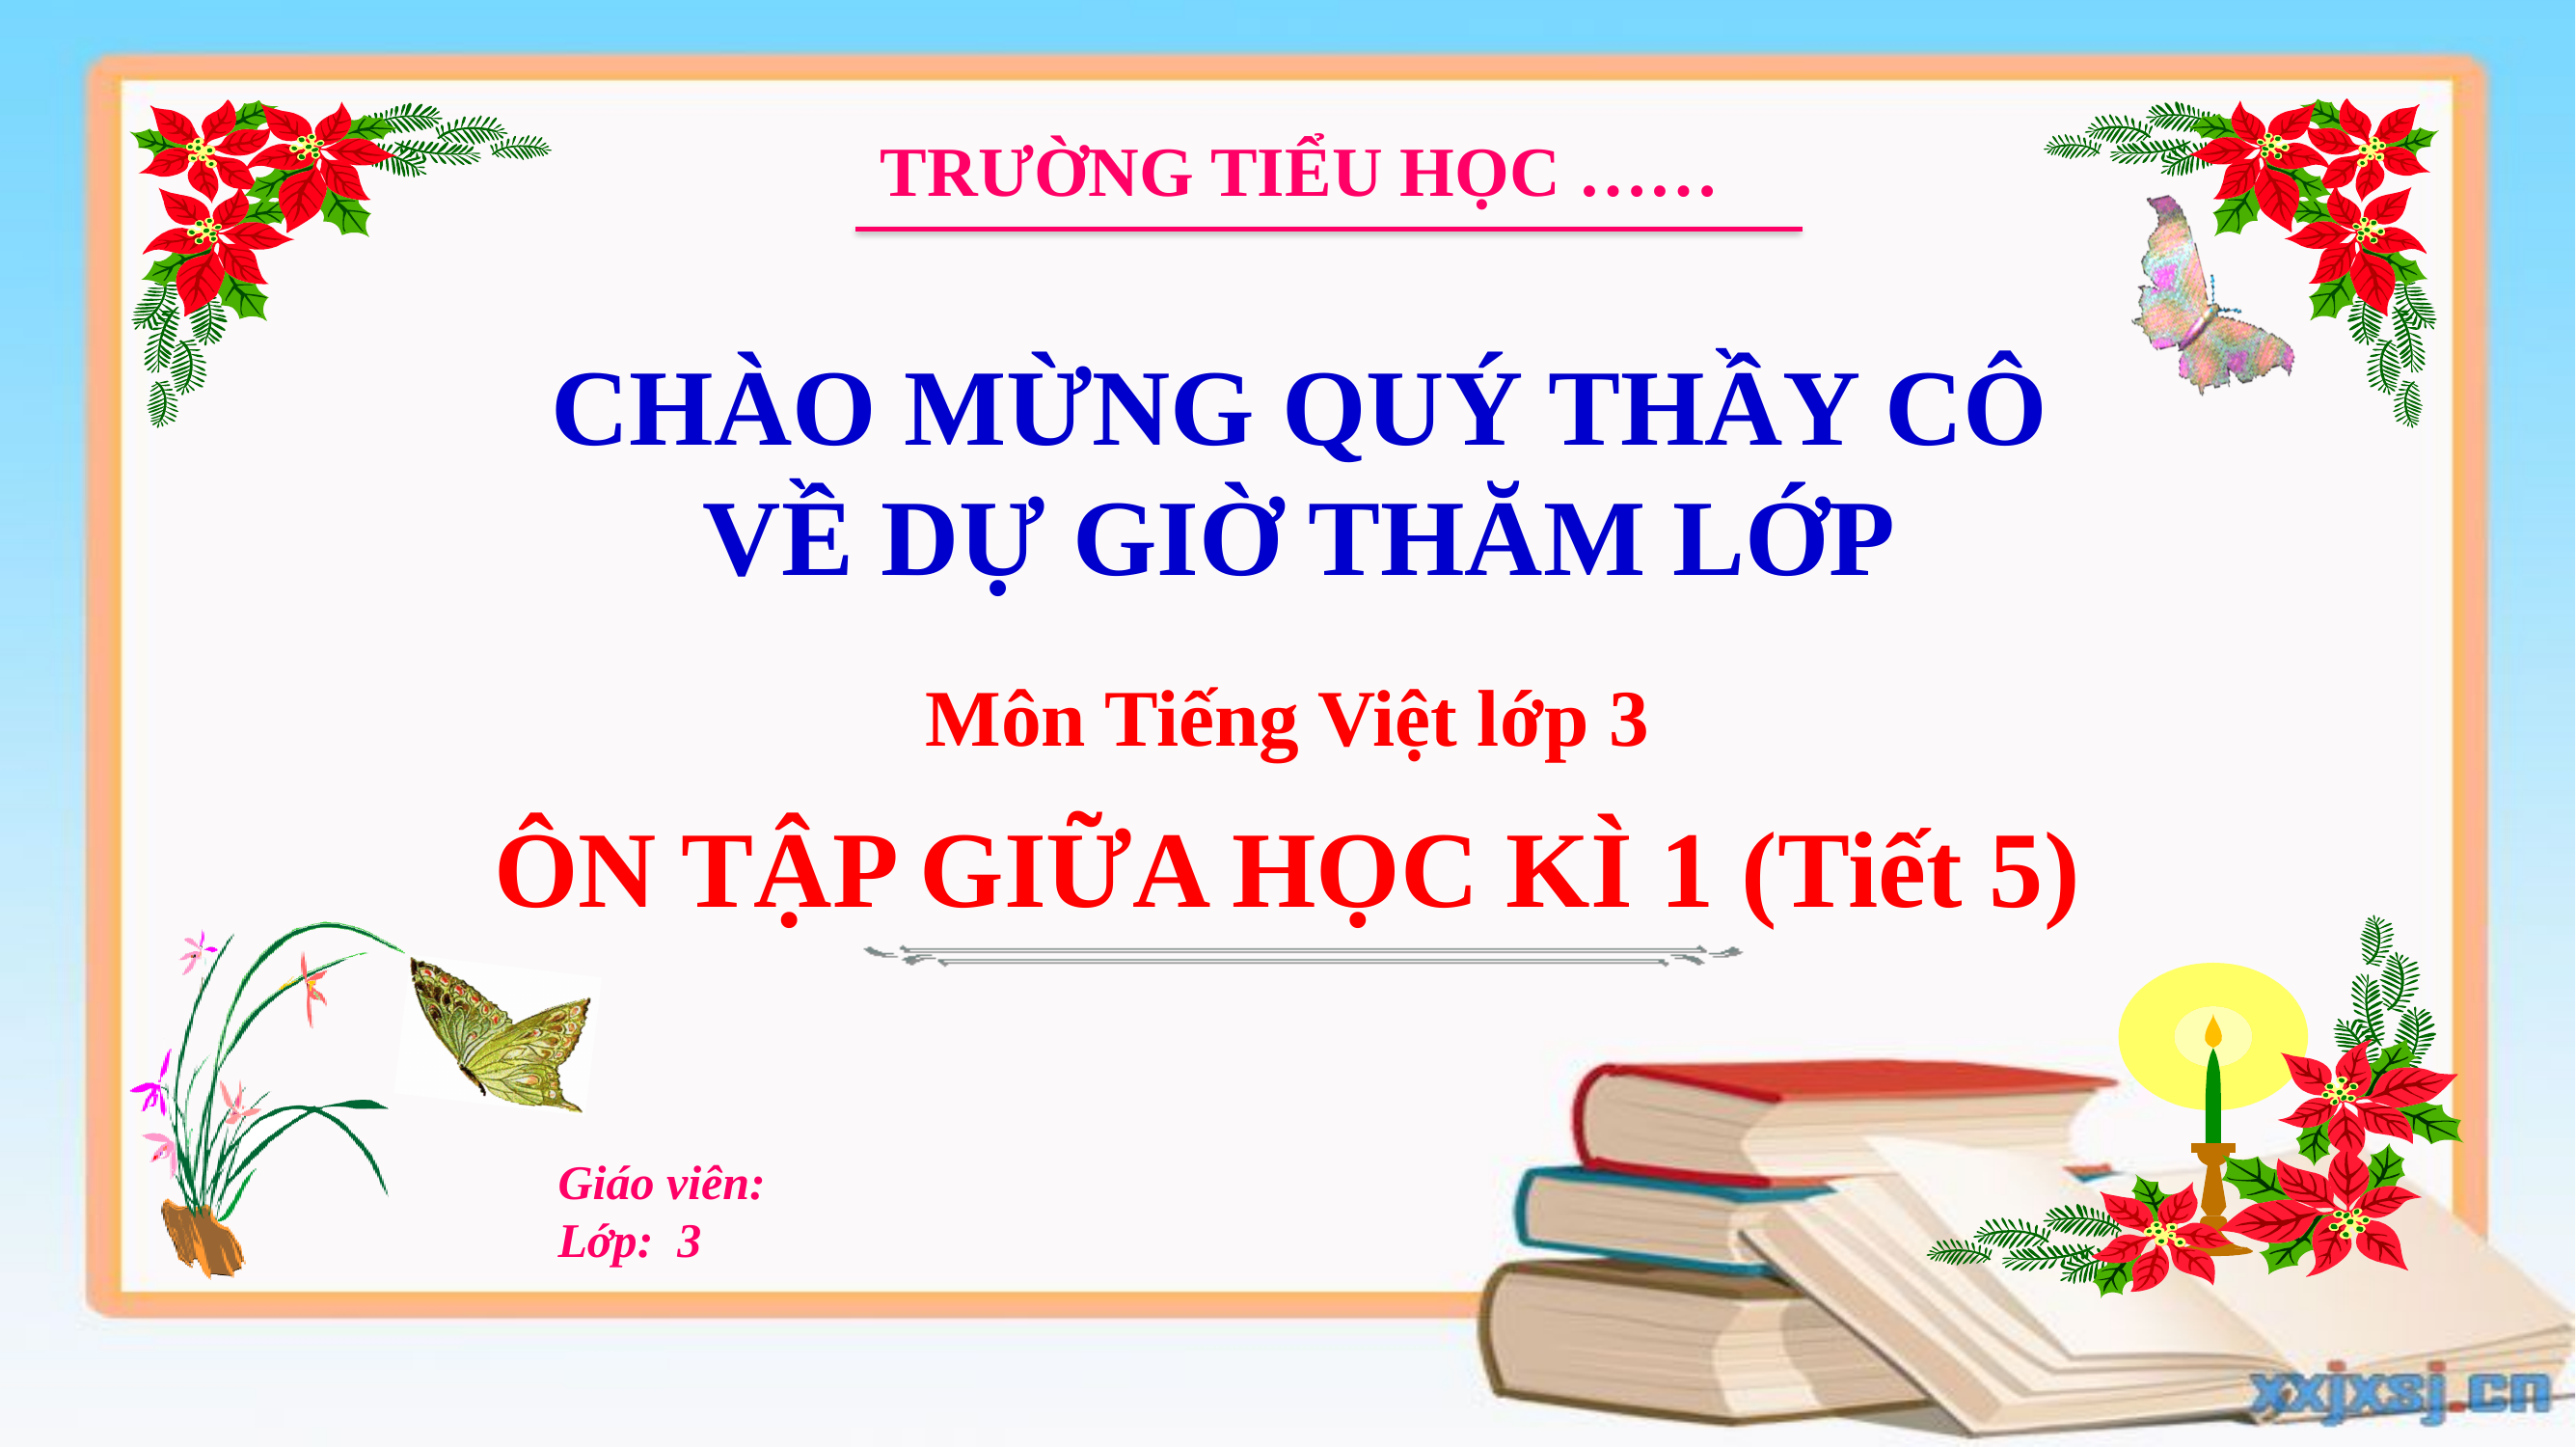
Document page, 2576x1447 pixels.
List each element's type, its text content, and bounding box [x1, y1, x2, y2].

text_box CHÀO MỪNG QUÝ THẦY CÔ VỀ DỰ GIỜ THĂM LỚP [392, 325, 2208, 610]
text_box TRƯỜNG TIỂU HỌC …… [510, 114, 2071, 222]
text_box Môn Tiếng Việt lớp 3 ÔN TẬP GIỮA HỌC KÌ 1 (Tiết 5) [229, 654, 2346, 941]
text_box Giáo viên: Lớp: 3 [534, 1139, 1480, 1278]
picture [0, 0, 2576, 1447]
